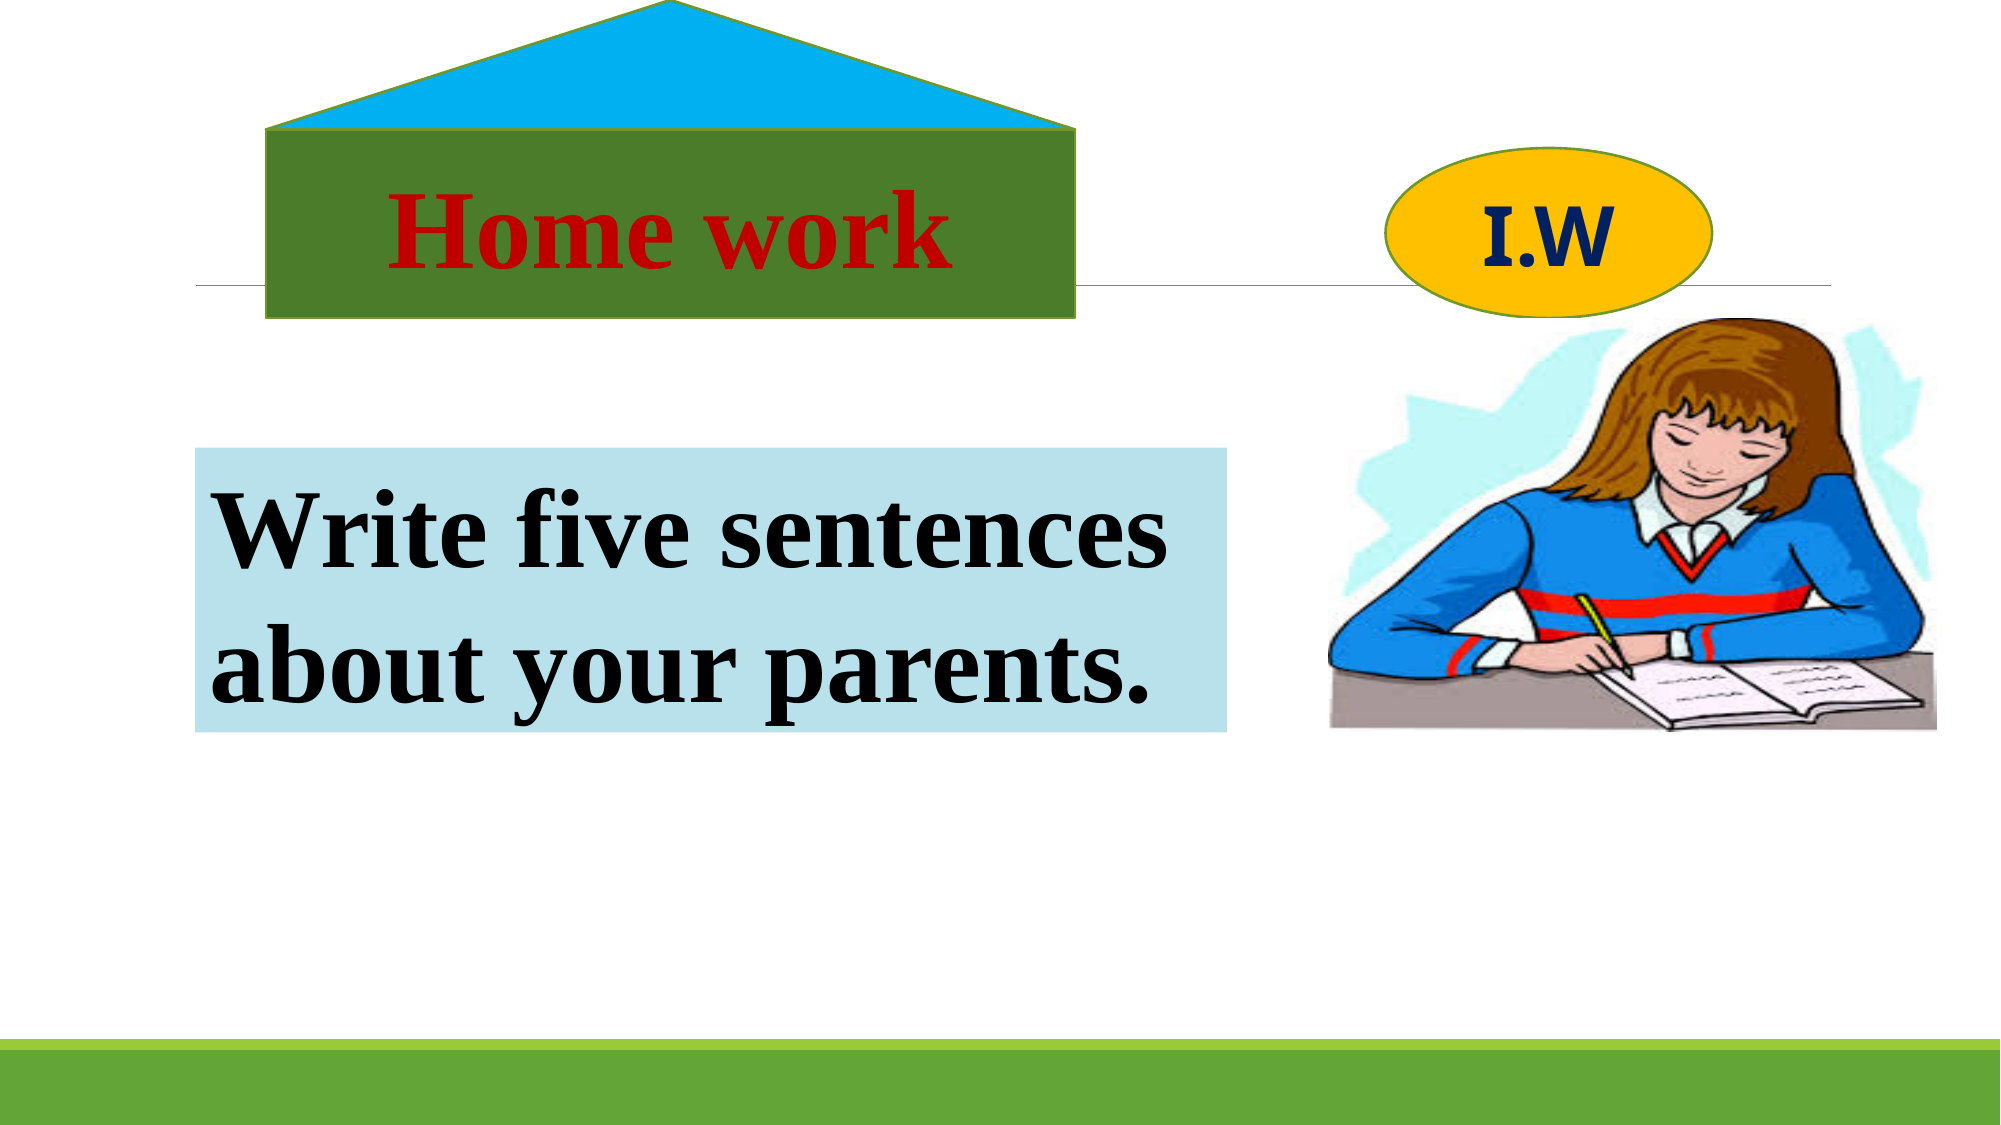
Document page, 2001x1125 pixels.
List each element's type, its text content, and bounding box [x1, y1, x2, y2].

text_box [265, 0, 1076, 319]
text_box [1328, 147, 1937, 733]
text_box Write five sentences about your parents. [195, 447, 1227, 733]
